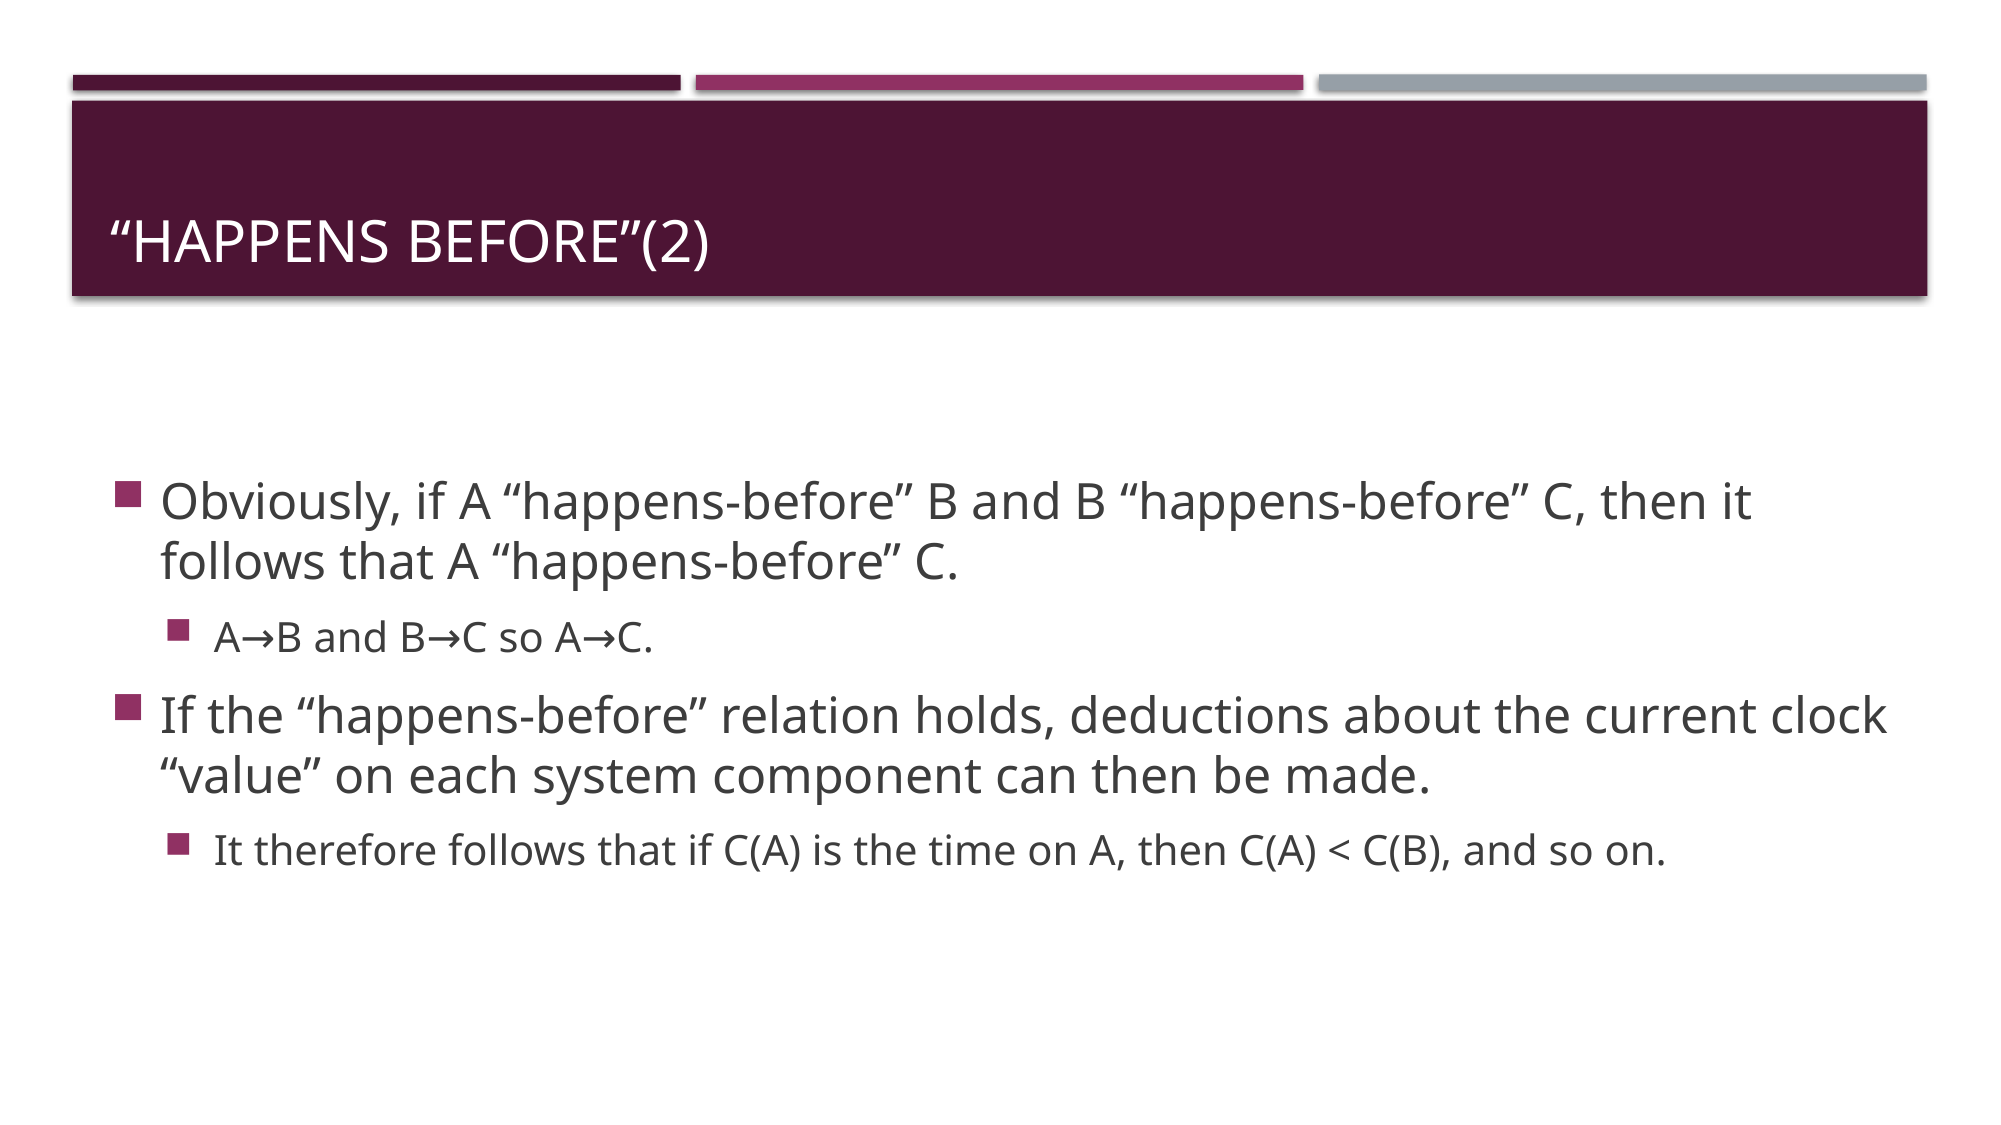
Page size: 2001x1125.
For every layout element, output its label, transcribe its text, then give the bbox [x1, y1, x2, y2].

list Obviously, if A “happens-before” B and B “happens-before” C, then it follows that A “happens-before” C. A→B and B→C so A→C. If the “happens-before” relation holds, deductions about the current clock “value” on each system component can then be made. It therefore follows that if C(A) is the time on A, then C(A) < C(B), and so on. [95, 383, 1905, 962]
title “Happens Before”(2) [95, 115, 1905, 282]
